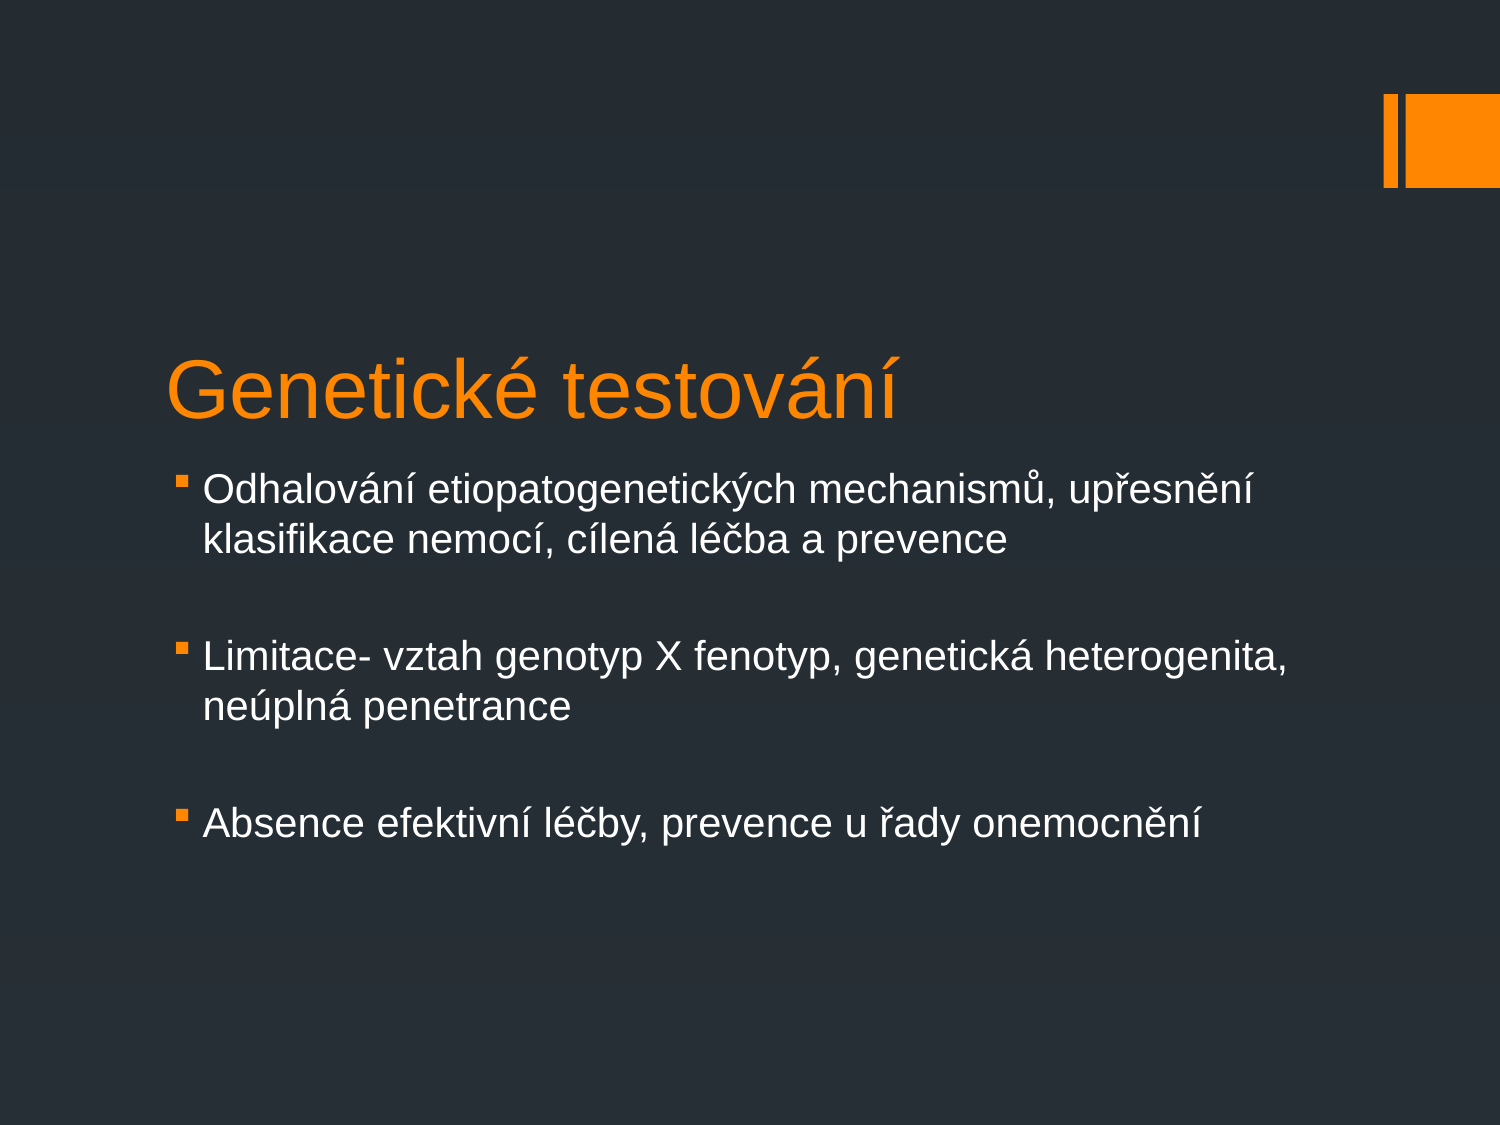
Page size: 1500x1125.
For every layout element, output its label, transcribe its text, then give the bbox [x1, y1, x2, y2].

list Odhalování etiopatogenetických mechanismů, upřesnění klasifikace nemocí, cílená léčba a prevence Limitace- vztah genotyp X fenotyp, genetická heterogenita, neúplná penetrance Absence efektivní léčby, prevence u řady onemocnění [150, 454, 1350, 1035]
title Genetické testování [150, 253, 1350, 443]
